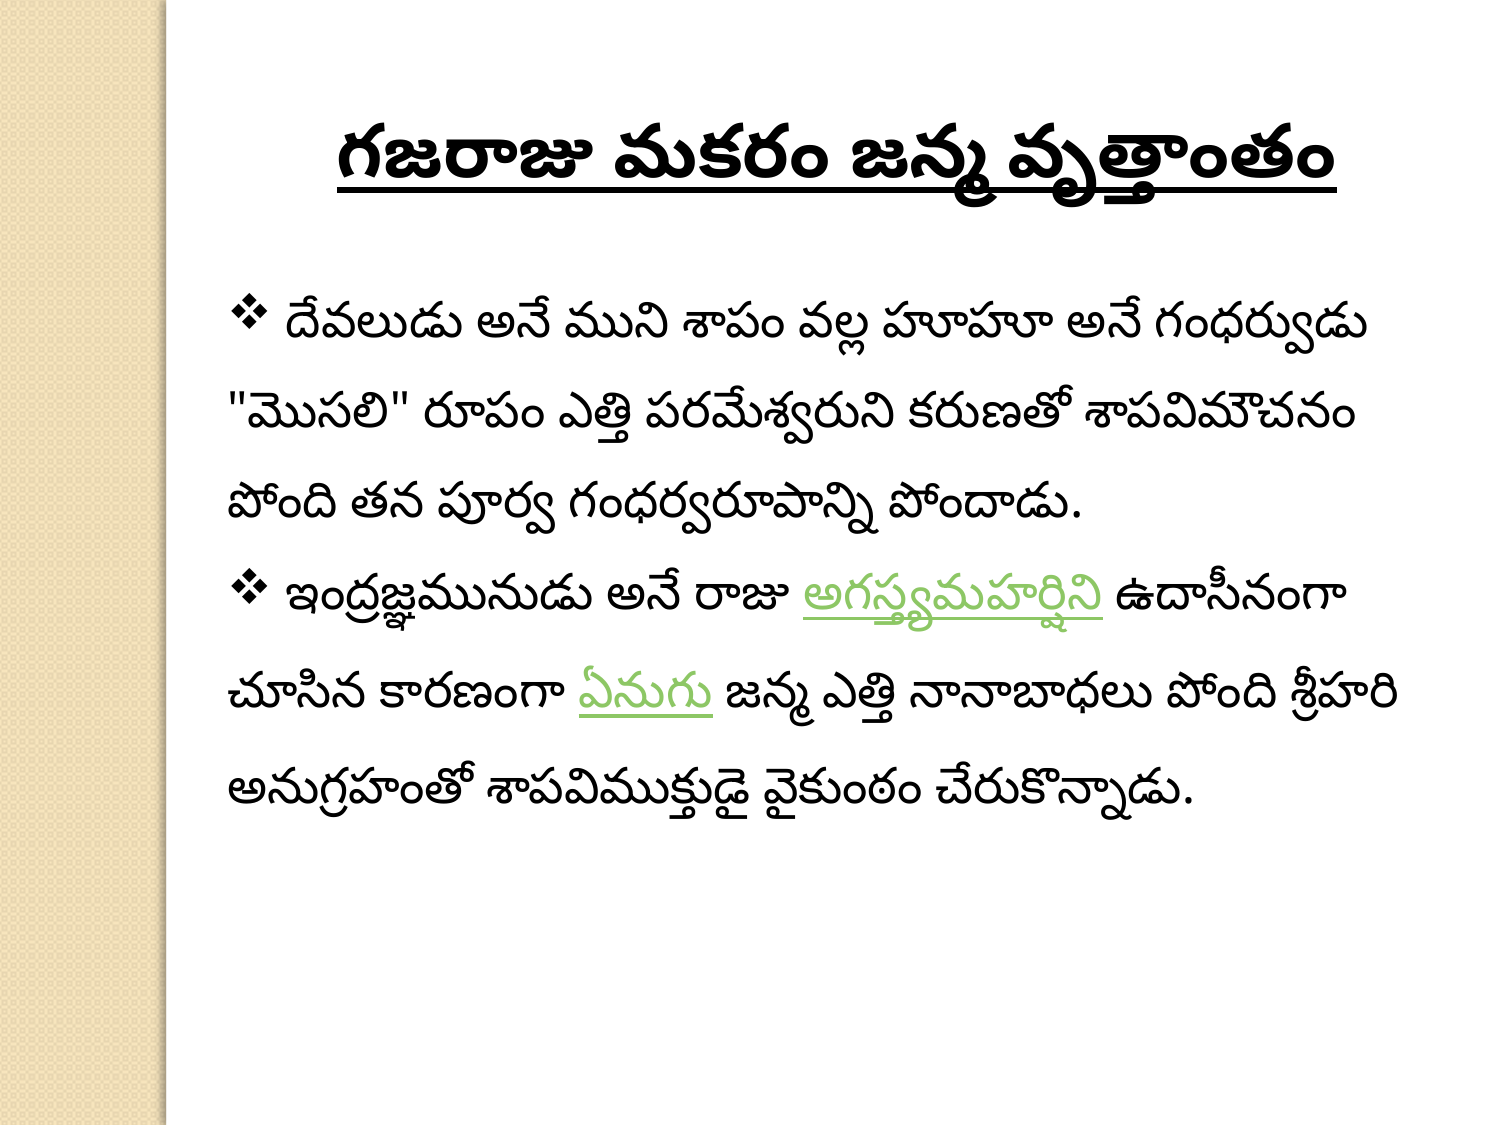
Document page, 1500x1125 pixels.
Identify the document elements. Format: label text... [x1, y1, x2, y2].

text_box దేవలుడు అనే ముని శాపం వల్ల హూహూ అనే గంధర్వుడు "మొసలి" రూపం ఎత్తి పరమేశ్వరుని కరుణతో శాపవిమౌచనం పోంది తన పూర్వ గంధర్వరూపాన్ని పోందాడు. ఇంద్రజ్ఞమునుడు అనే రాజు అగస్త్యమహర్షిని ఉదాసీనంగా చూసిన కారణంగా ఏనుగు జన్మ ఎత్తి నానాబాధలు పోంది శ్రీహరి అనుగ్రహంతో శాపవిముక్తుడై వైకుంఠం చేరుకొన్నాడు. [212, 249, 1475, 821]
text_box గజరాజు మకరం జన్మ వృత్తాంతం [322, 49, 1352, 200]
